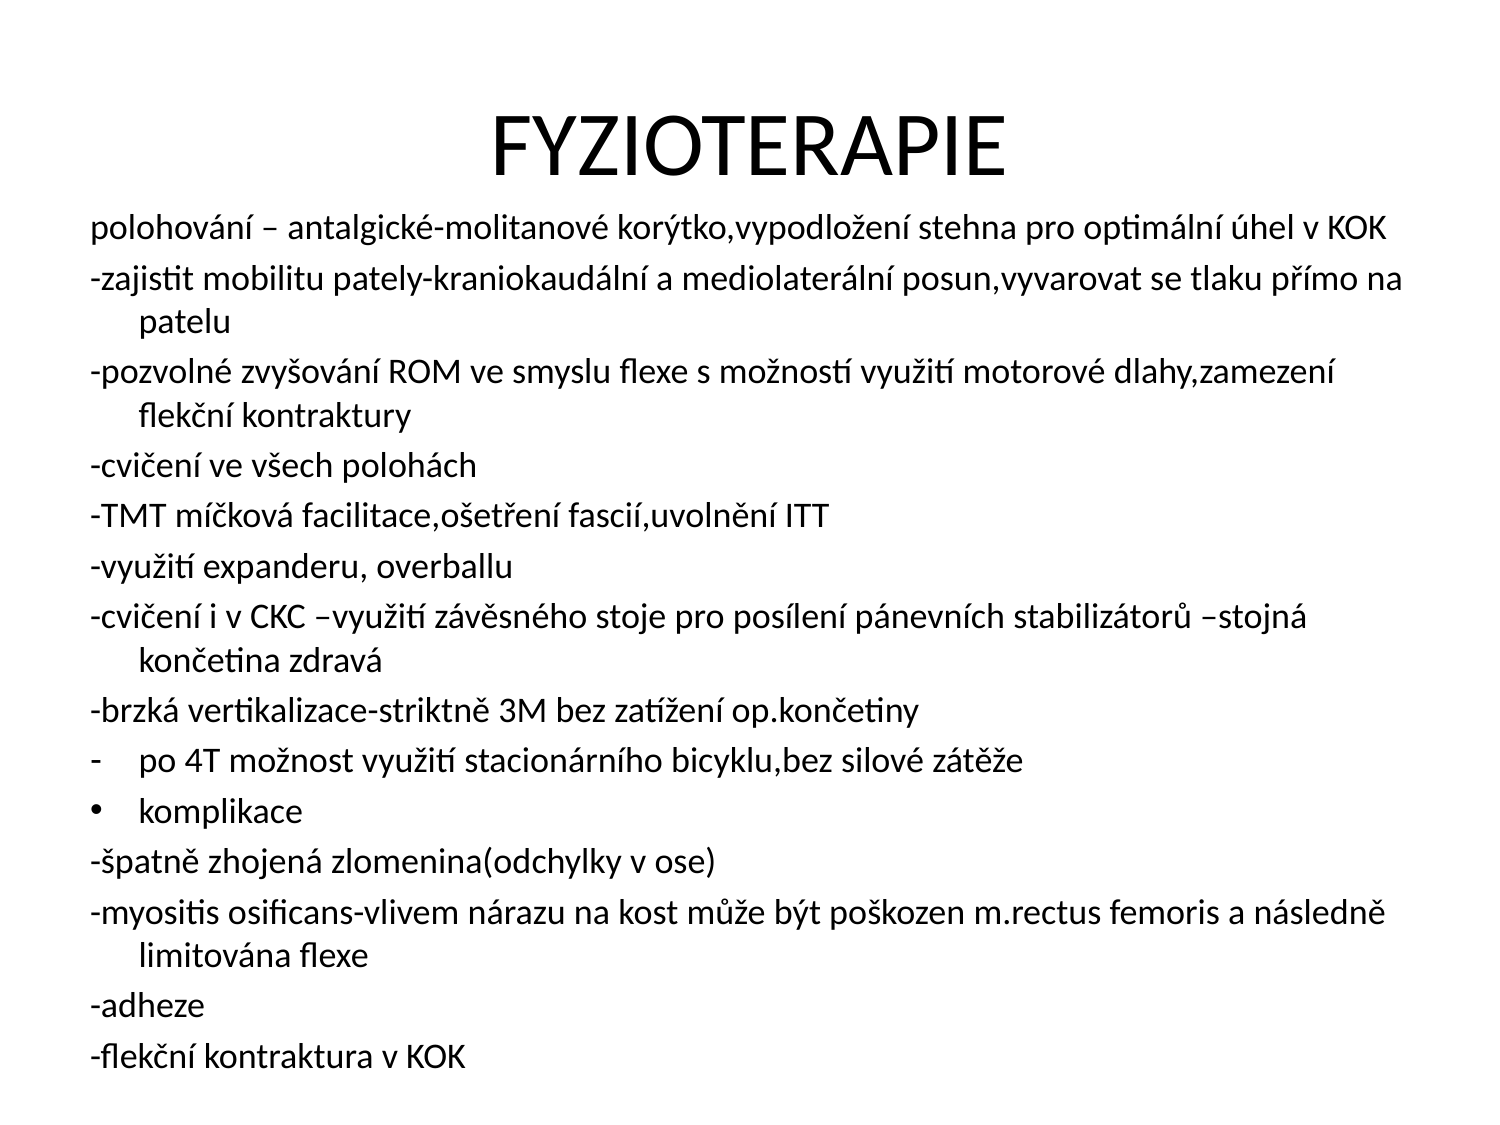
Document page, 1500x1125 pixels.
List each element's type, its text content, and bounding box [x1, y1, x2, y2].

title FYZIOTERAPIE [75, 45, 1425, 196]
list polohování – antalgické-molitanové korýtko,vypodložení stehna pro optimální úhel v KOK -zajistit mobilitu pately-kraniokaudální a mediolaterální posun,vyvarovat se tlaku přímo na patelu -pozvolné zvyšování ROM ve smyslu flexe s možností využití motorové dlahy,zamezení flekční kontraktury -cvičení ve všech polohách -TMT míčková facilitace,ošetření fascií,uvolnění ITT -využití expanderu, overballu -cvičení i v CKC –využití závěsného stoje pro posílení pánevních stabilizátorů –stojná končetina zdravá -brzká vertikalizace-striktně 3M bez zatížení op.končetiny po 4T možnost využití stacionárního bicyklu,bez silové zátěže komplikace -špatně zhojená zlomenina(odchylky v ose) -myositis osificans-vlivem nárazu na kost může být poškozen m.rectus femoris a následně limitována flexe -adheze -flekční kontraktura v KOK [75, 196, 1425, 1125]
